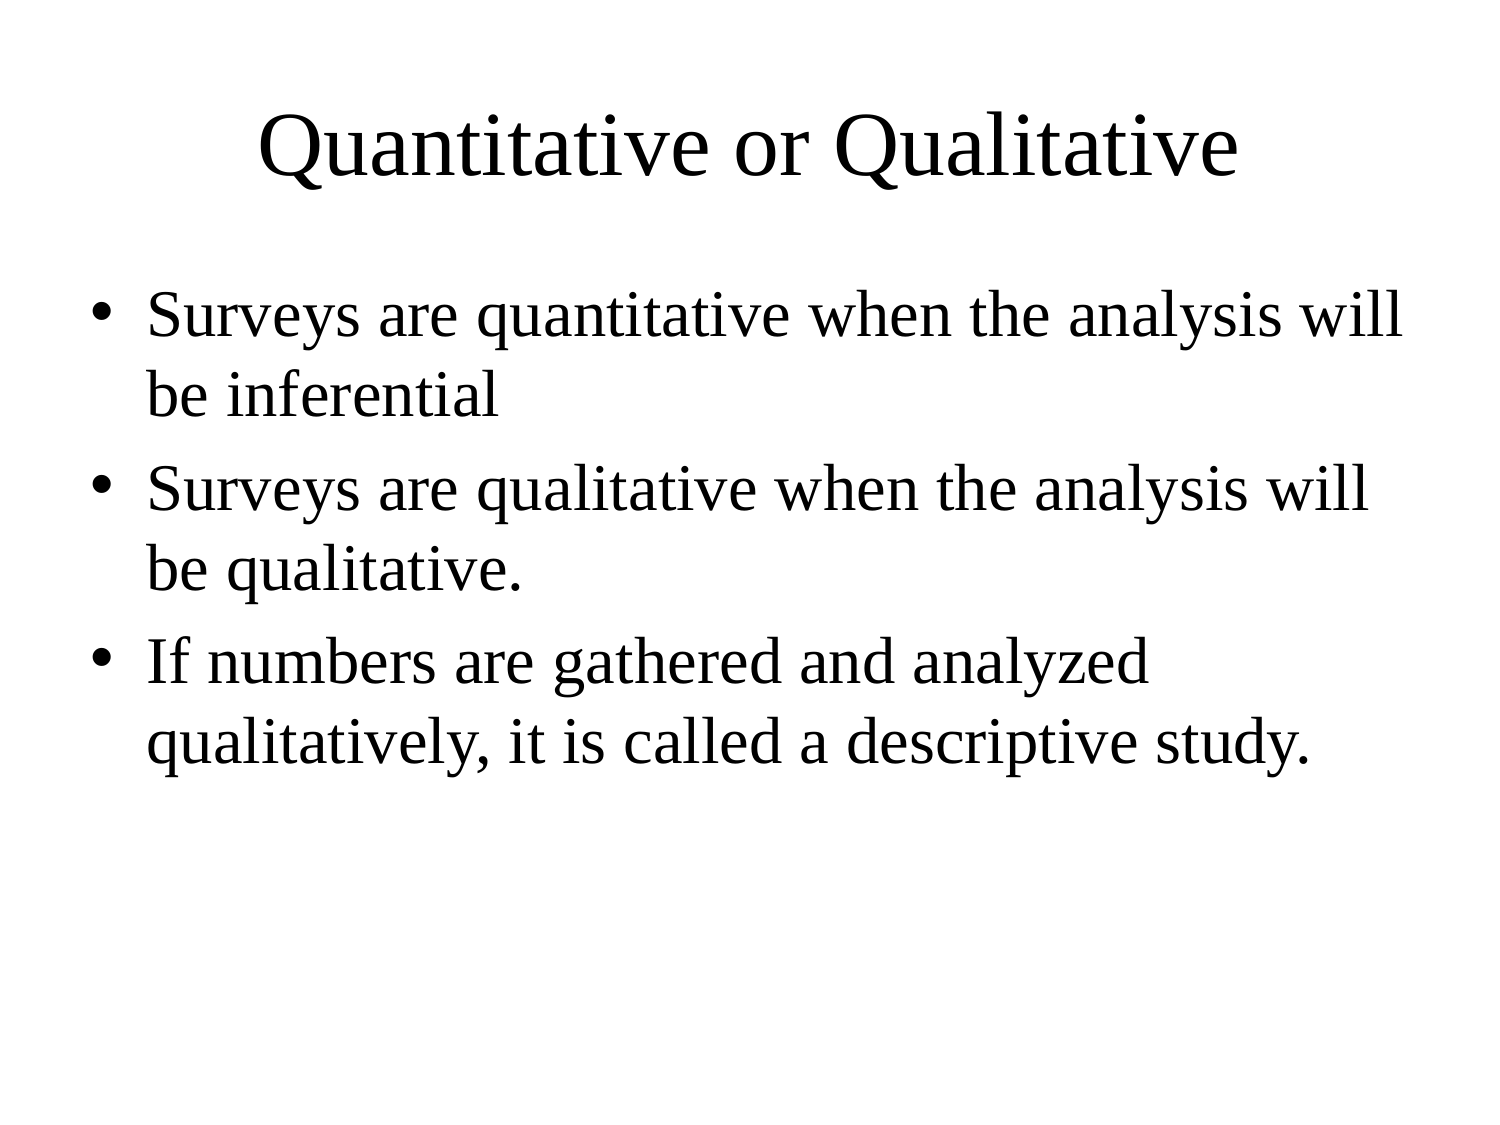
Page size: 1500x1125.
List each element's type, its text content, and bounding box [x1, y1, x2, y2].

title Quantitative or Qualitative [75, 45, 1425, 233]
list Surveys are quantitative when the analysis will be inferential Surveys are qualitative when the analysis will be qualitative. If numbers are gathered and analyzed qualitatively, it is called a descriptive study. [75, 262, 1425, 1005]
